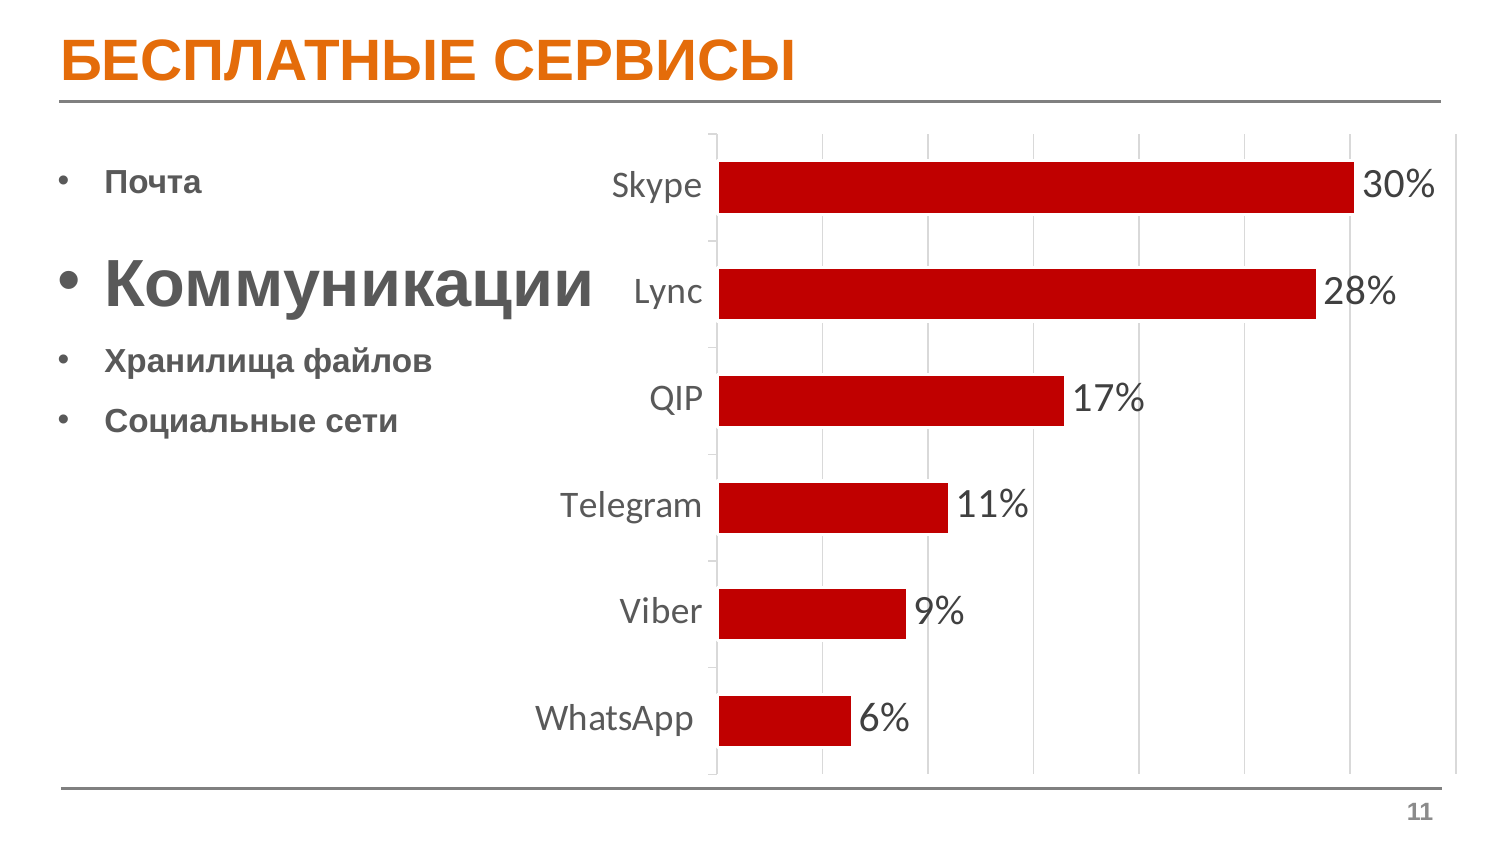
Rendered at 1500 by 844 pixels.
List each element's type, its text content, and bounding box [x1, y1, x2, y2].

chart [515, 120, 1476, 788]
slide_number 11 [1098, 796, 1449, 834]
text_box БЕСПЛАТНЫЕ СЕРВИСЫ [45, 15, 812, 100]
text_box Почта Коммуникации Хранилища файлов Социальные сети [42, 132, 510, 567]
